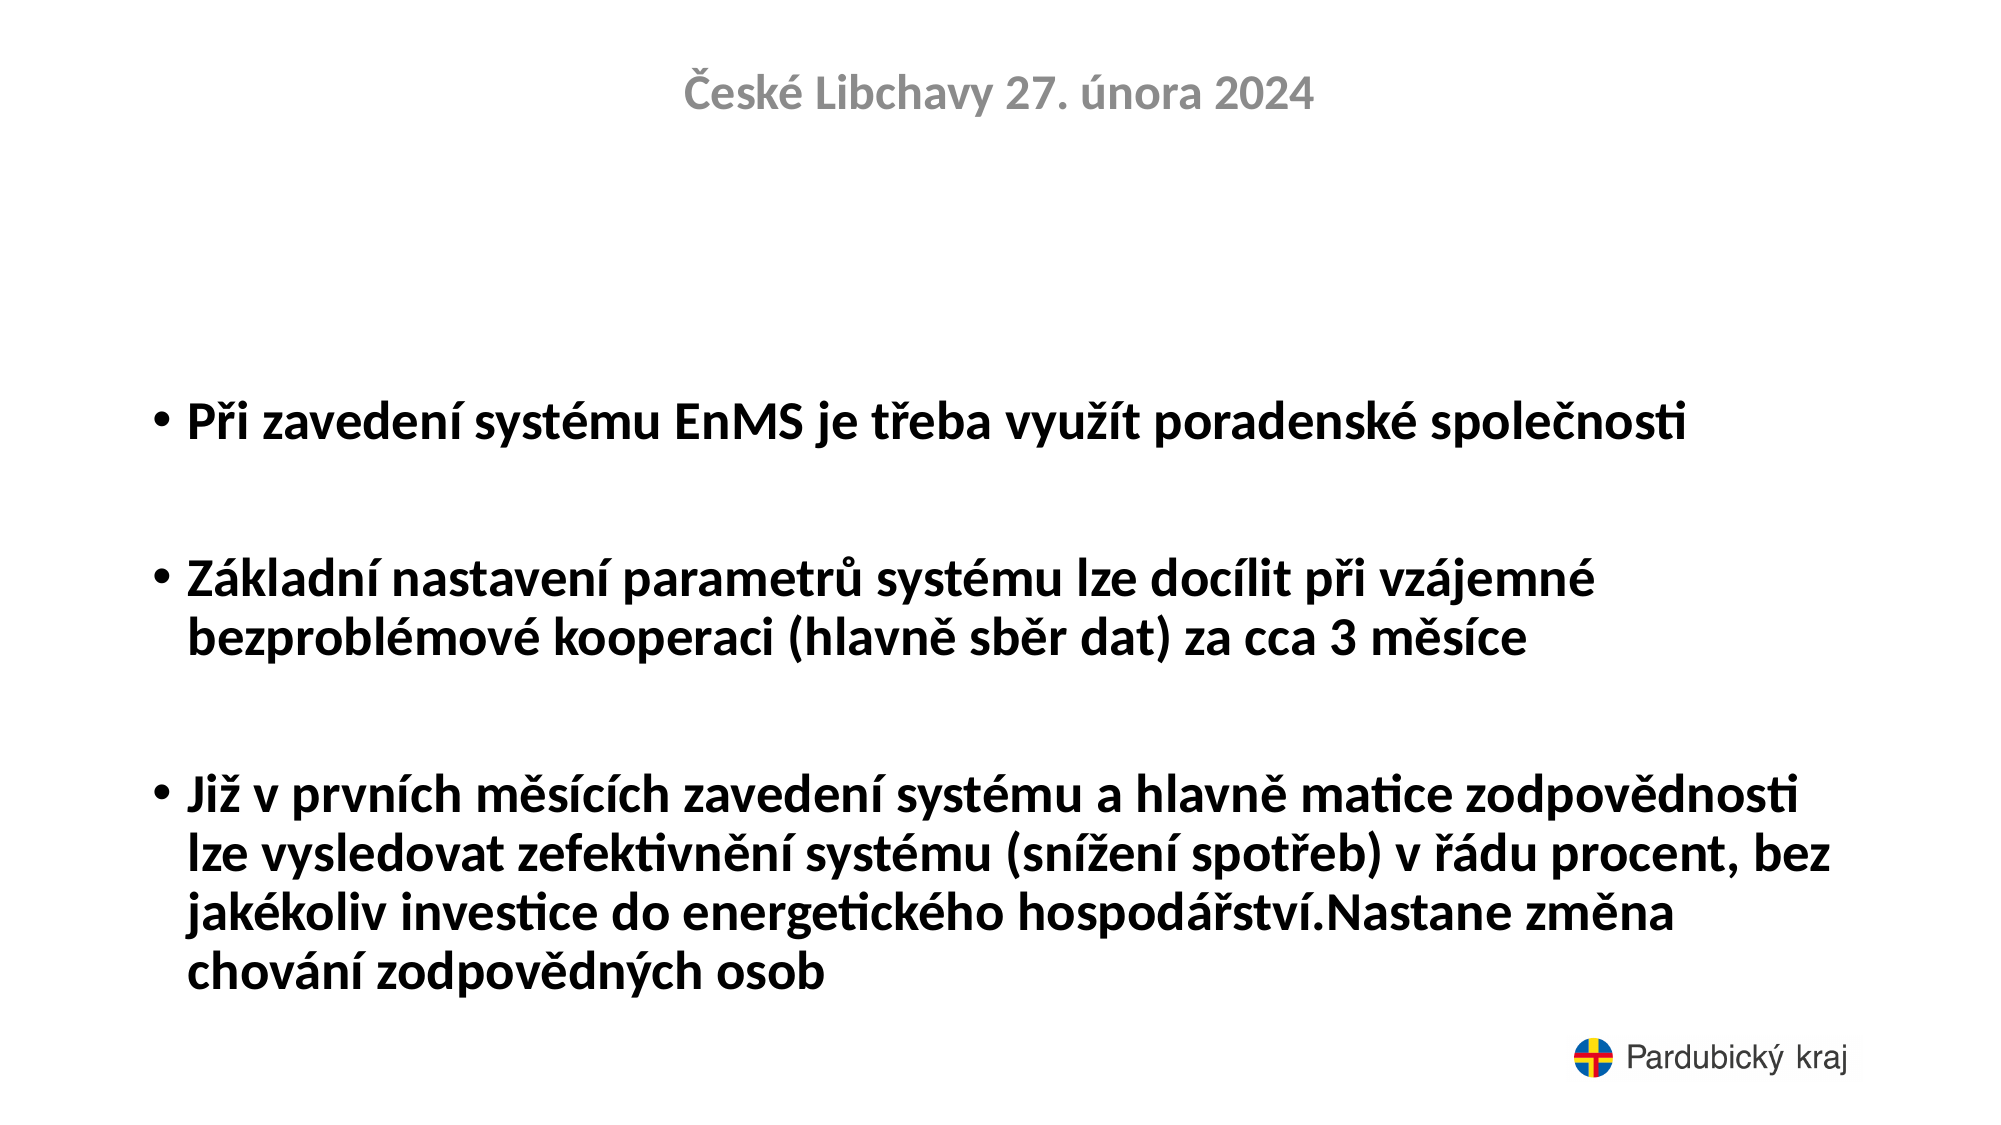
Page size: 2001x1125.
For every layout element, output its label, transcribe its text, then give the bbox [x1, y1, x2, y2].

footer České Libchavy 27. února 2024 [662, 59, 1338, 120]
list Při zavedení systému EnMS je třeba využít poradenské společnosti Základní nastavení parametrů systému lze docílit při vzájemné bezproblémové kooperaci (hlavně sběr dat) za cca 3 měsíce Již v prvních měsících zavedení systému a hlavně matice zodpovědnosti lze vysledovat zefektivnění systému (snížení spotřeb) v řádu procent, bez jakékoliv investice do energetického hospodářství.Nastane změna chování zodpovědných osob [137, 299, 1863, 1014]
title [137, 59, 1863, 278]
picture [1566, 1035, 1863, 1082]
